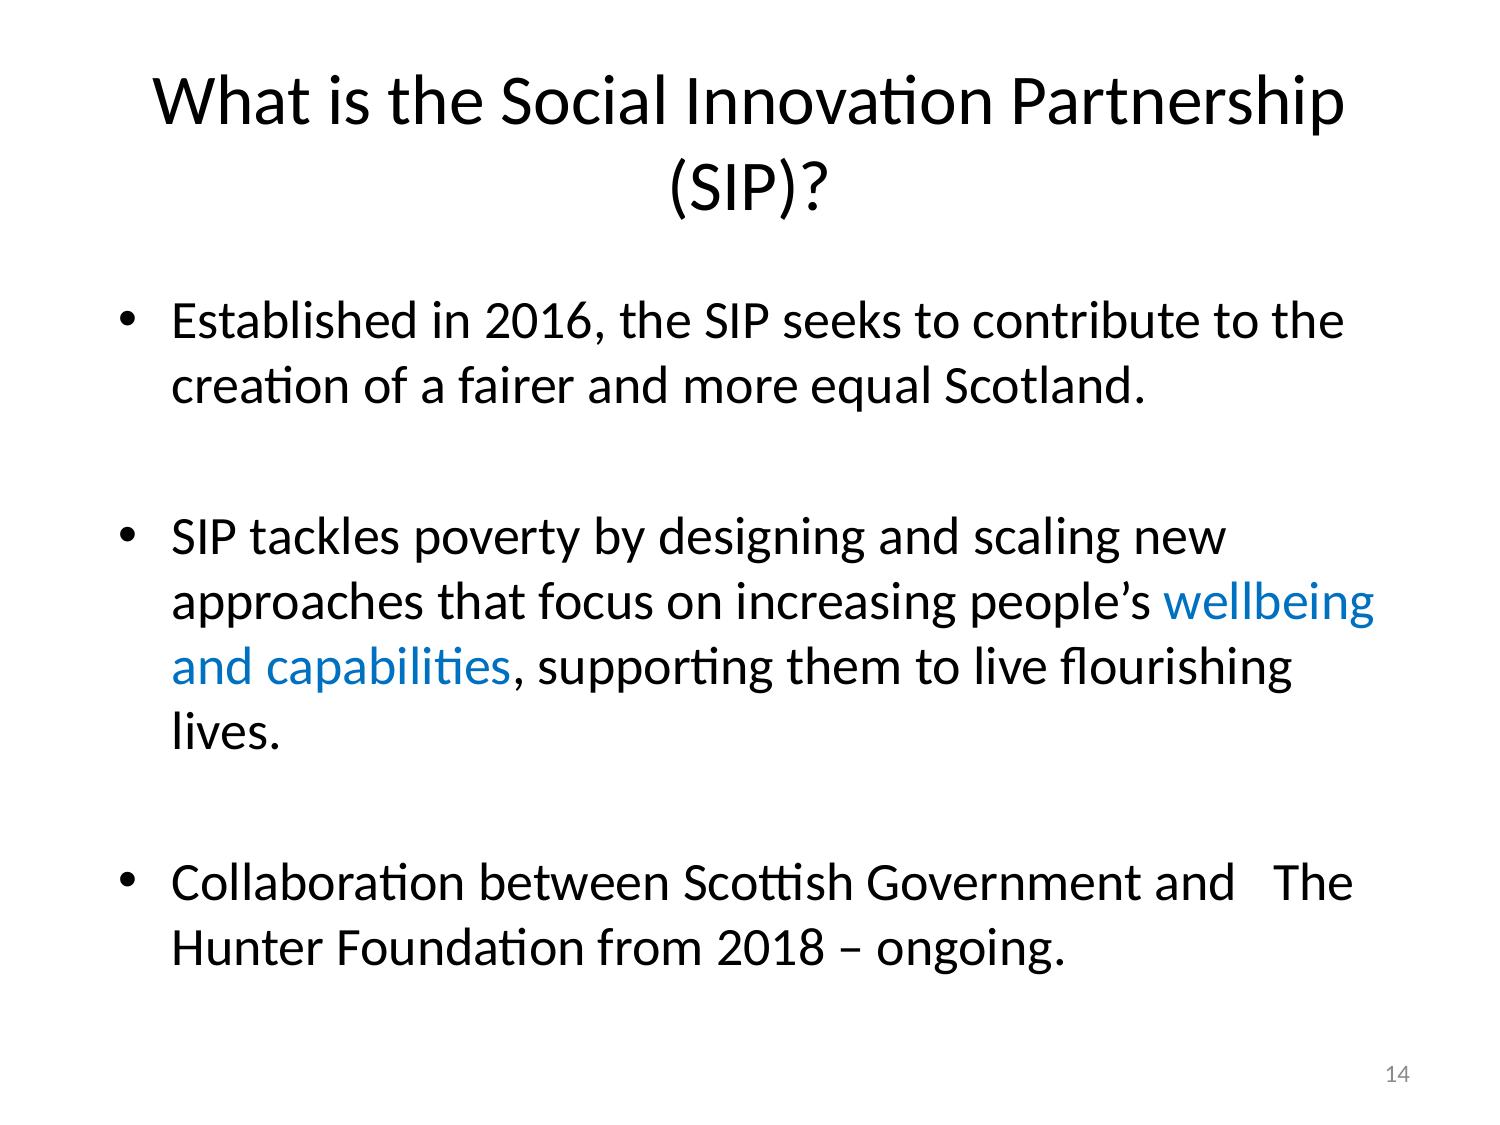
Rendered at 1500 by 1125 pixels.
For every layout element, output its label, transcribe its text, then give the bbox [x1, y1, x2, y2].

list Established in 2016, the SIP seeks to contribute to the creation of a fairer and more equal Scotland. SIP tackles poverty by designing and scaling new approaches that focus on increasing people’s wellbeing and capabilities, supporting them to live flourishing lives. Collaboration between Scottish Government and The Hunter Foundation from 2018 – ongoing. [103, 277, 1397, 992]
slide_number 14 [1074, 1042, 1425, 1103]
title What is the Social Innovation Partnership (SIP)? [75, 45, 1425, 233]
